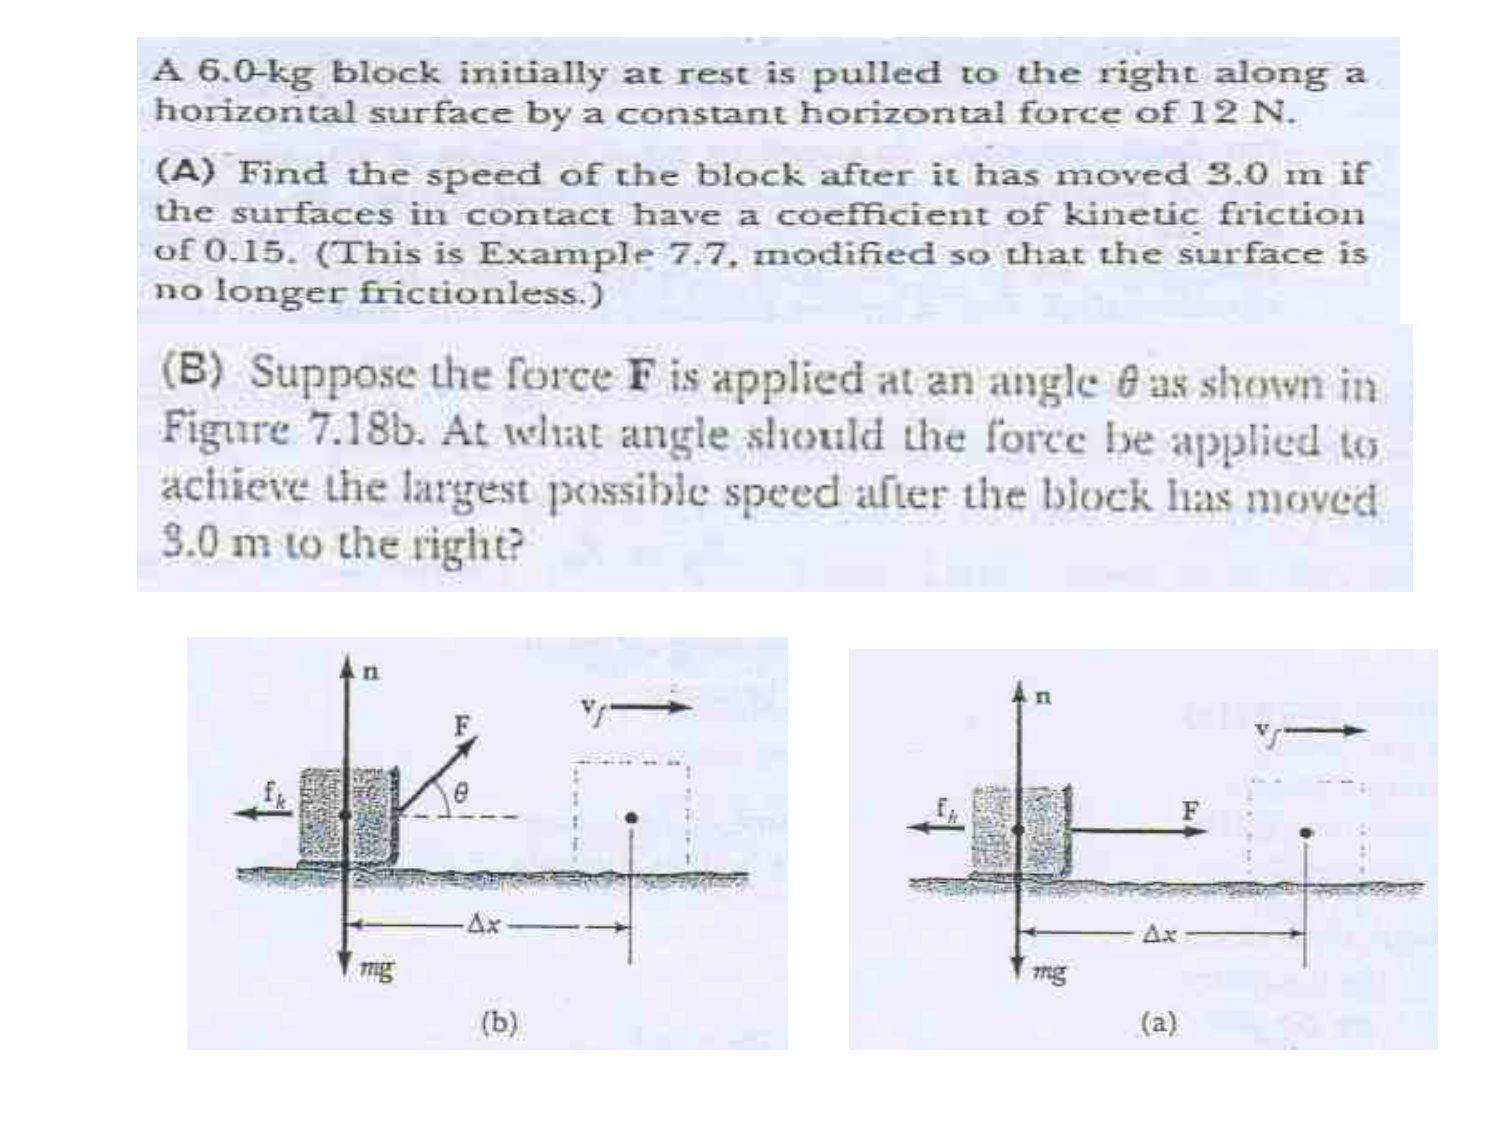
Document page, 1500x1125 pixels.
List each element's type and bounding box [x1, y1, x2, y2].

picture [187, 637, 788, 1051]
picture [137, 37, 1413, 593]
picture [849, 649, 1438, 1051]
